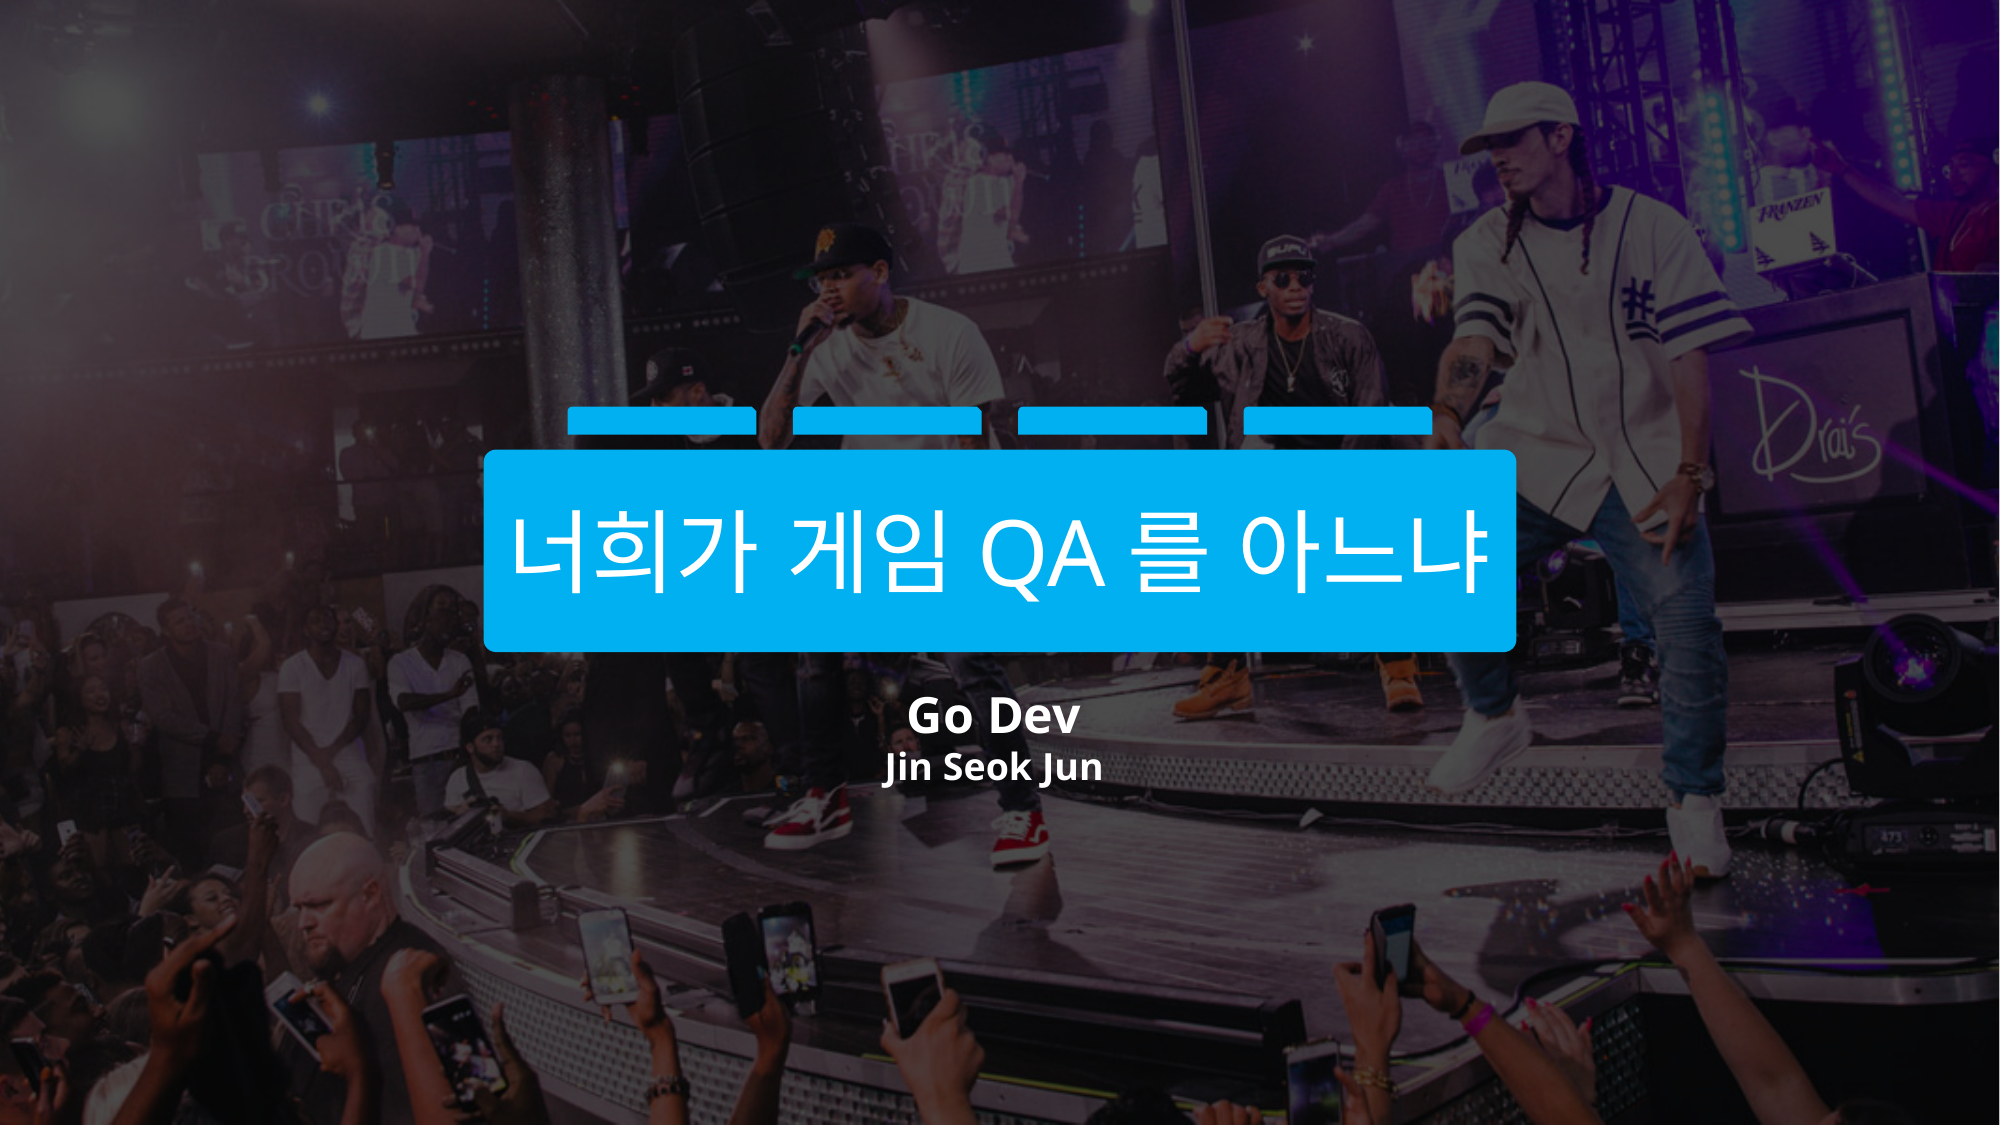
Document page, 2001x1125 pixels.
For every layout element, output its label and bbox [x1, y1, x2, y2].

text_box [483, 406, 1517, 653]
picture [0, 0, 1999, 1125]
